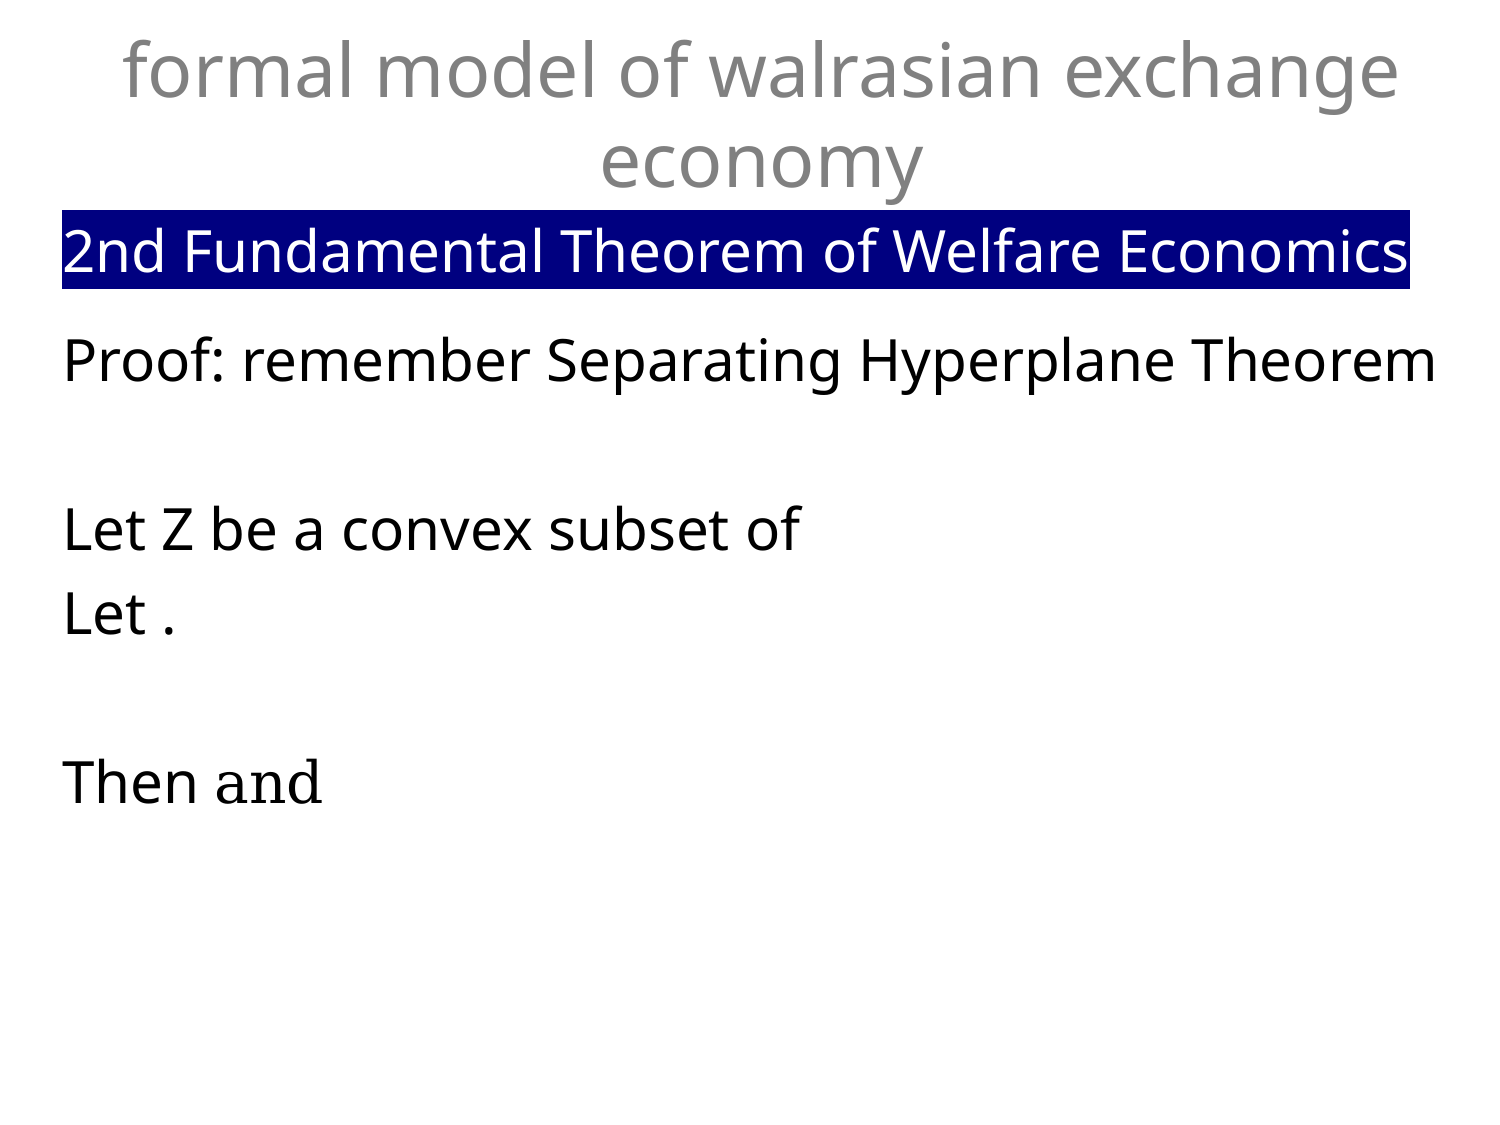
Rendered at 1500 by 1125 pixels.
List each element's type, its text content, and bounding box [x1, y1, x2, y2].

text_box formal model of walrasian exchange economy [23, 19, 1500, 207]
